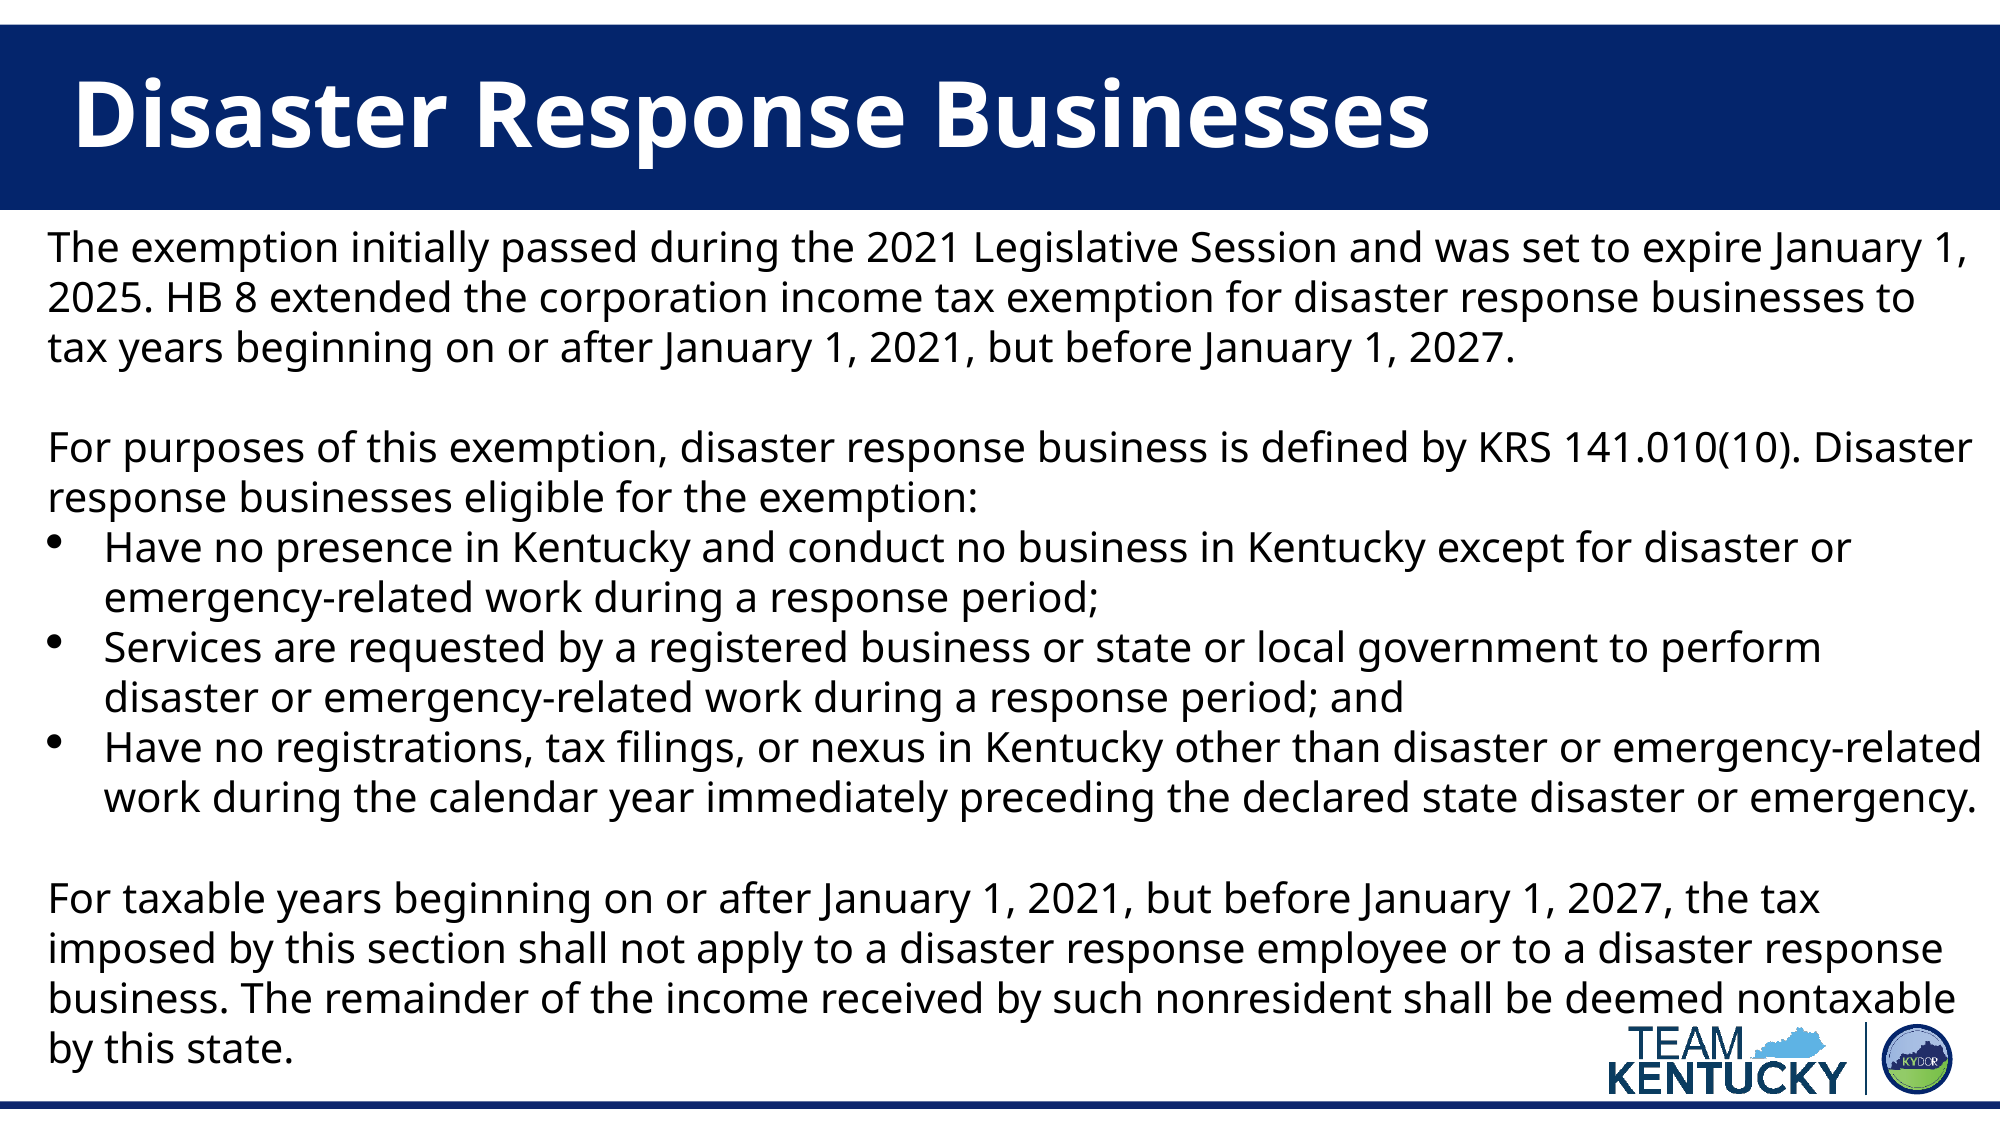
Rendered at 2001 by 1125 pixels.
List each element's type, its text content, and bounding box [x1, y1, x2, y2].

text_box [0, 1100, 32, 1110]
title Disaster Response Businesses [0, 24, 2000, 211]
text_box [1609, 1020, 1952, 1096]
text_box The exemption initially passed during the 2021 Legislative Session and was set to expire January 1, 2025. HB 8 extended the corporation income tax exemption for disaster response businesses to tax years beginning on or after January 1, 2021, but before January 1, 2027. For purposes of this exemption, disaster response business is defined by KRS 141.010(10). Disaster response businesses eligible for the exemption: Have no presence in Kentucky and conduct no business in Kentucky except for disaster or emergency-related work during a response period; Services are requested by a registered business or state or local government to perform disaster or emergency-related work during a response period; and Have no registrations, tax filings, or nexus in Kentucky other than disaster or emergency-related work during the calendar year immediately preceding the declared state disaster or emergency. For taxable years beginning on or after January 1, 2021, but before January 1, 2027, the tax imposed by this section shall not apply to a disaster response employee or to a disaster response business. The remainder of the income received by such nonresident shall be deemed nontaxable by this state. [32, 213, 2000, 1124]
